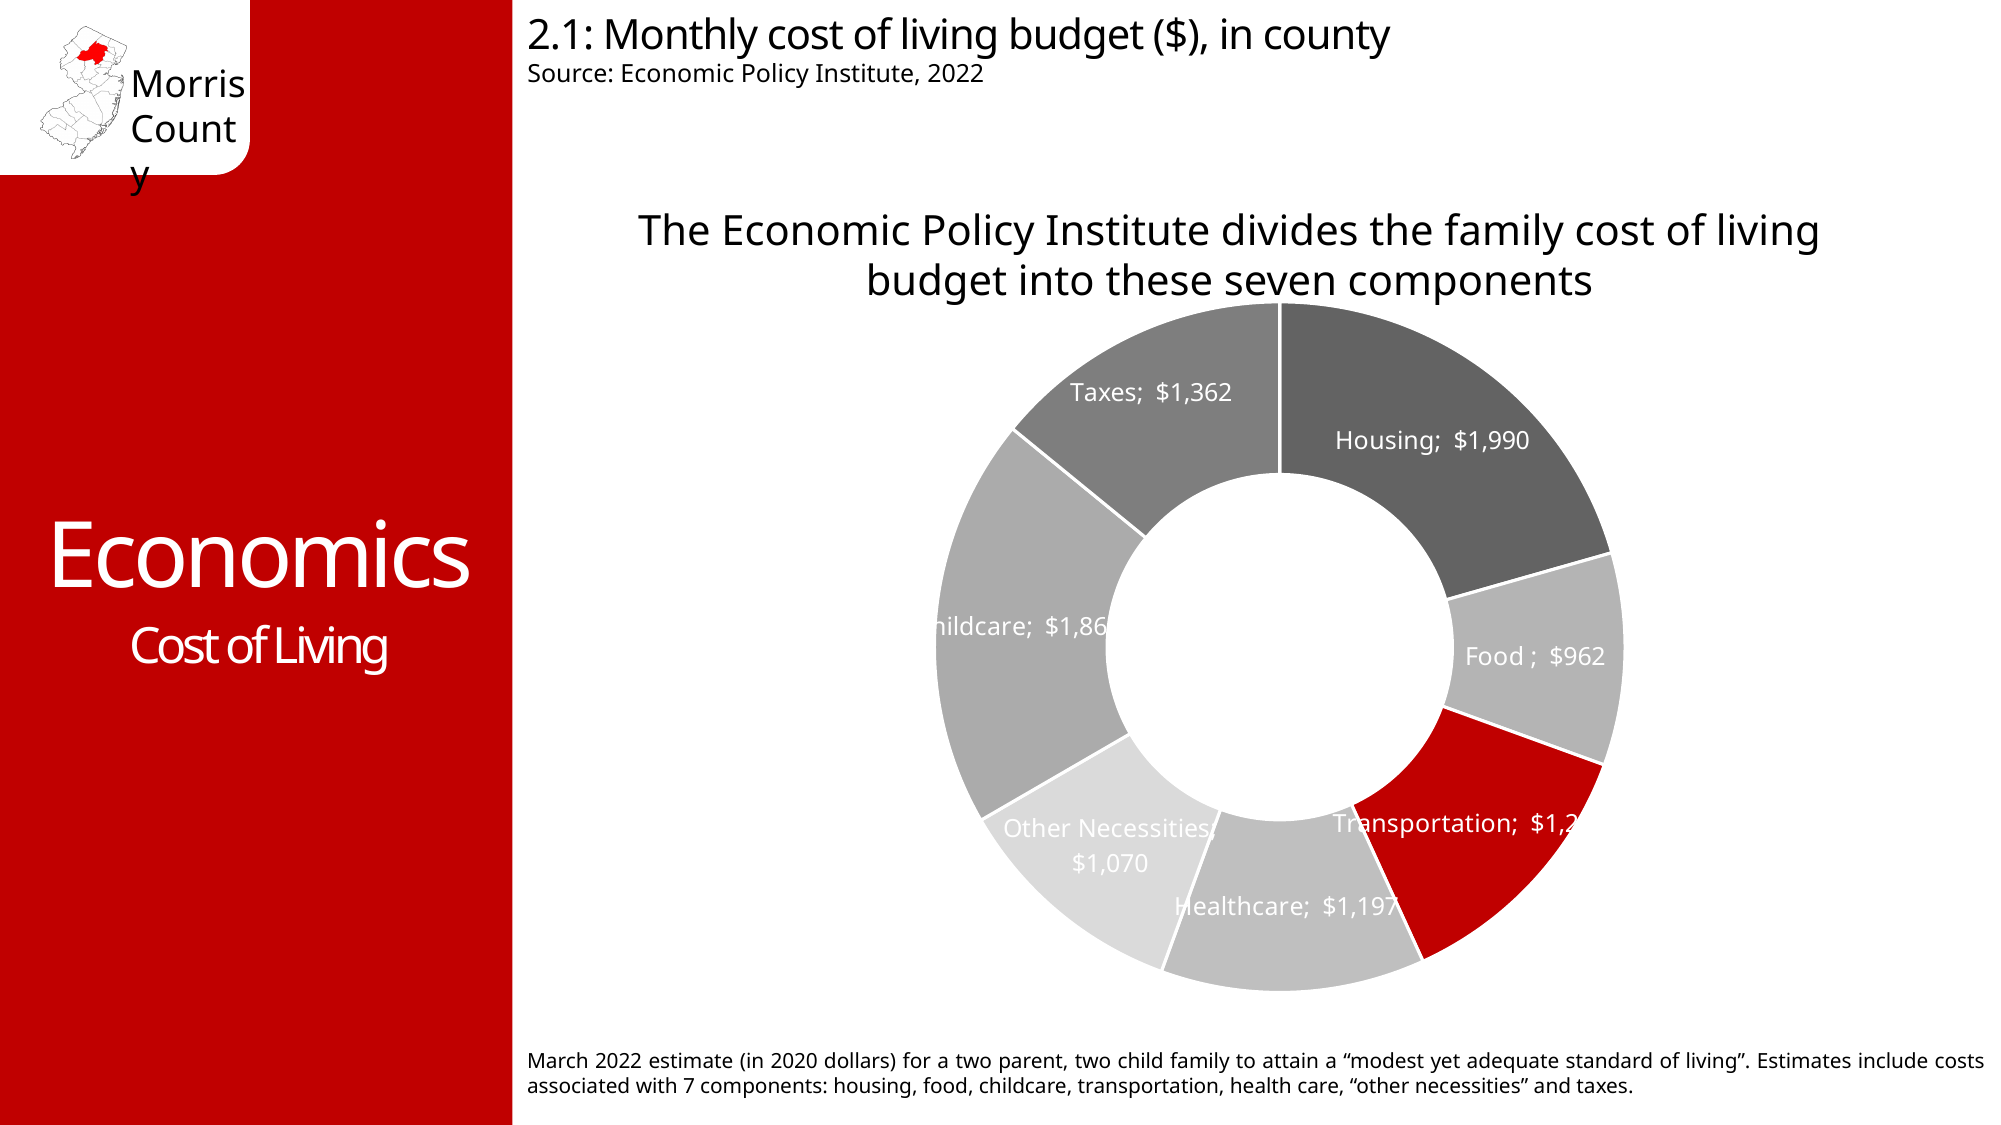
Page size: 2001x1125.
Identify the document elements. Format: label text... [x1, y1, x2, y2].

chart [749, 287, 1788, 1008]
text_box Economics [3, 483, 517, 634]
text_box Source: Economic Policy Institute, 2022 [512, 50, 1891, 95]
text_box 2.1: Monthly cost of living budget ($), in county [512, 0, 1992, 65]
text_box March 2022 estimate (in 2020 dollars) for a two parent, two child family to attain a “modest yet adequate standard of living”. Estimates include costs associated with 7 components: housing, food, childcare, transportation, health care, “other necessities” and taxes. [512, 1021, 2000, 1125]
text_box The Economic Policy Institute divides the family cost of living budget into these seven components [584, 196, 1875, 312]
picture [40, 26, 127, 159]
text_box Cost of Living [4, 571, 517, 723]
